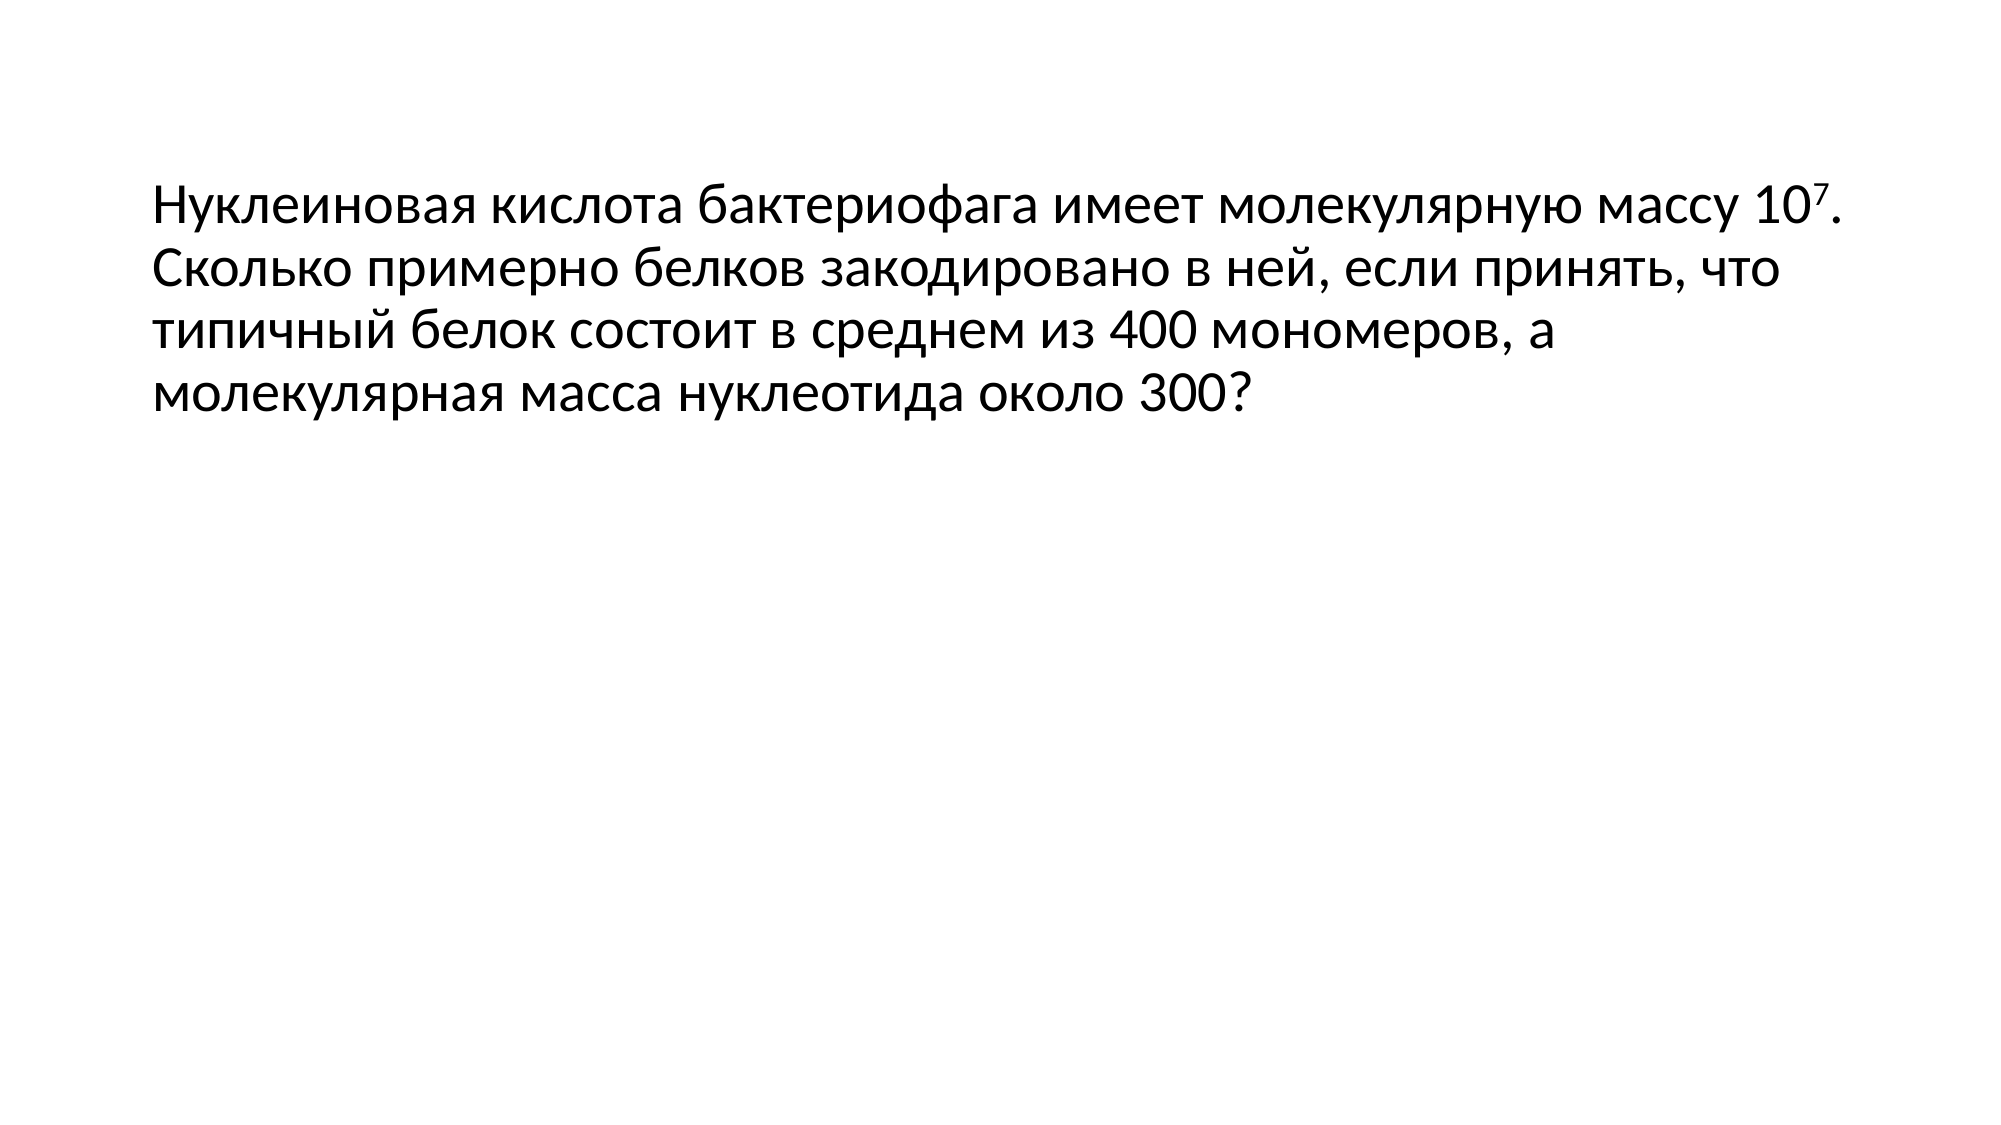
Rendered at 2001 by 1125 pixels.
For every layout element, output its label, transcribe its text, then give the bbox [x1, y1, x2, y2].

list Нуклеиновая кислота бактериофага имеет молекулярную массу 107. Сколько примерно белков закодировано в ней, если принять, что типичный белок состоит в среднем из 400 мономеров, а молекулярная масса нуклеотида около 300? [137, 165, 1863, 1014]
